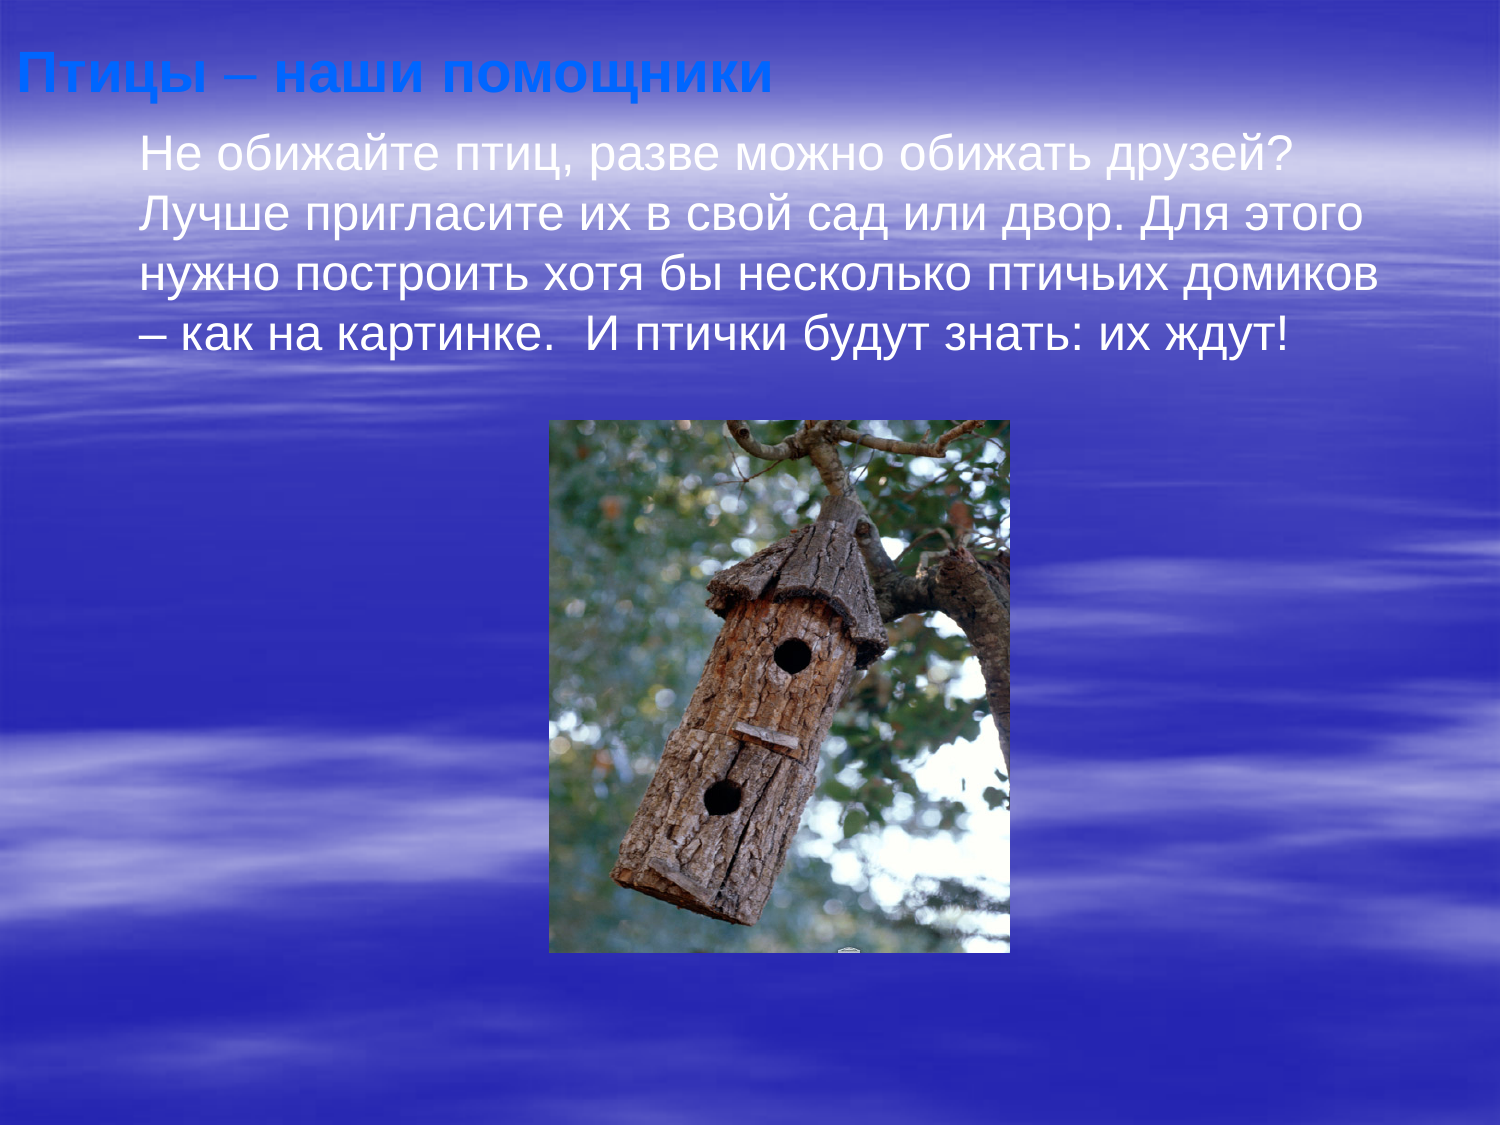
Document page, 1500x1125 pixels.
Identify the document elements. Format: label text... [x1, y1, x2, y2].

title Птицы – наши помощники [0, 30, 792, 114]
picture [548, 420, 1011, 953]
text_box Не обижайте птиц, разве можно обижать друзей? Лучше пригласите их в свой сад или двор. Для этого нужно построить хотя бы несколько птичьих домиков – как на картинке. И птички будут знать: их ждут! [123, 113, 1424, 369]
